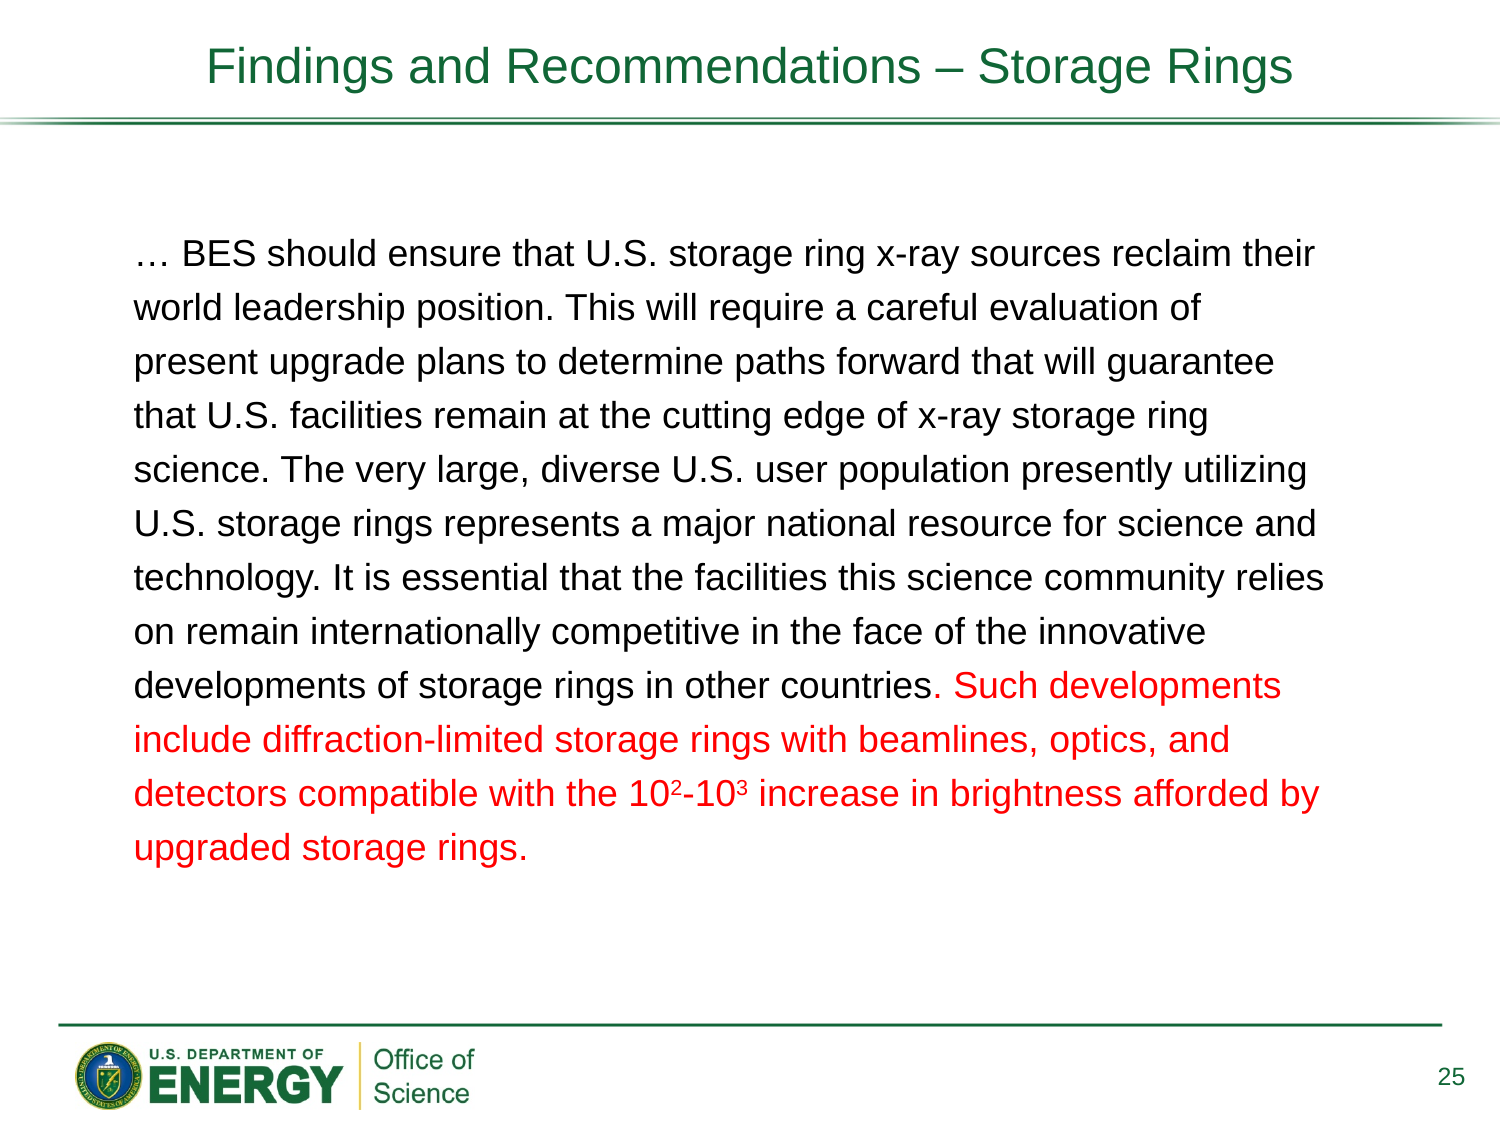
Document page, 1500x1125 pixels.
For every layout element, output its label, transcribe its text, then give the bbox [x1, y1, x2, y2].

slide_number 25 [1421, 1045, 1482, 1105]
title Findings and Recommendations – Storage Rings [0, 0, 1500, 127]
picture [0, 127, 1500, 1125]
text_box … BES should ensure that U.S. storage ring x-ray sources reclaim their world leadership position. This will require a careful evaluation of present upgrade plans to determine paths forward that will guarantee that U.S. facilities remain at the cutting edge of x-ray storage ring science. The very large, diverse U.S. user population presently utilizing U.S. storage rings represents a major national resource for science and technology. It is essential that the facilities this science community relies on remain internationally competitive in the face of the innovative developments of storage rings in other countries. Such developments include diffraction-limited storage rings with beamlines, optics, and detectors compatible with the 102-103 increase in brightness afforded by upgraded storage rings. [118, 212, 1346, 876]
